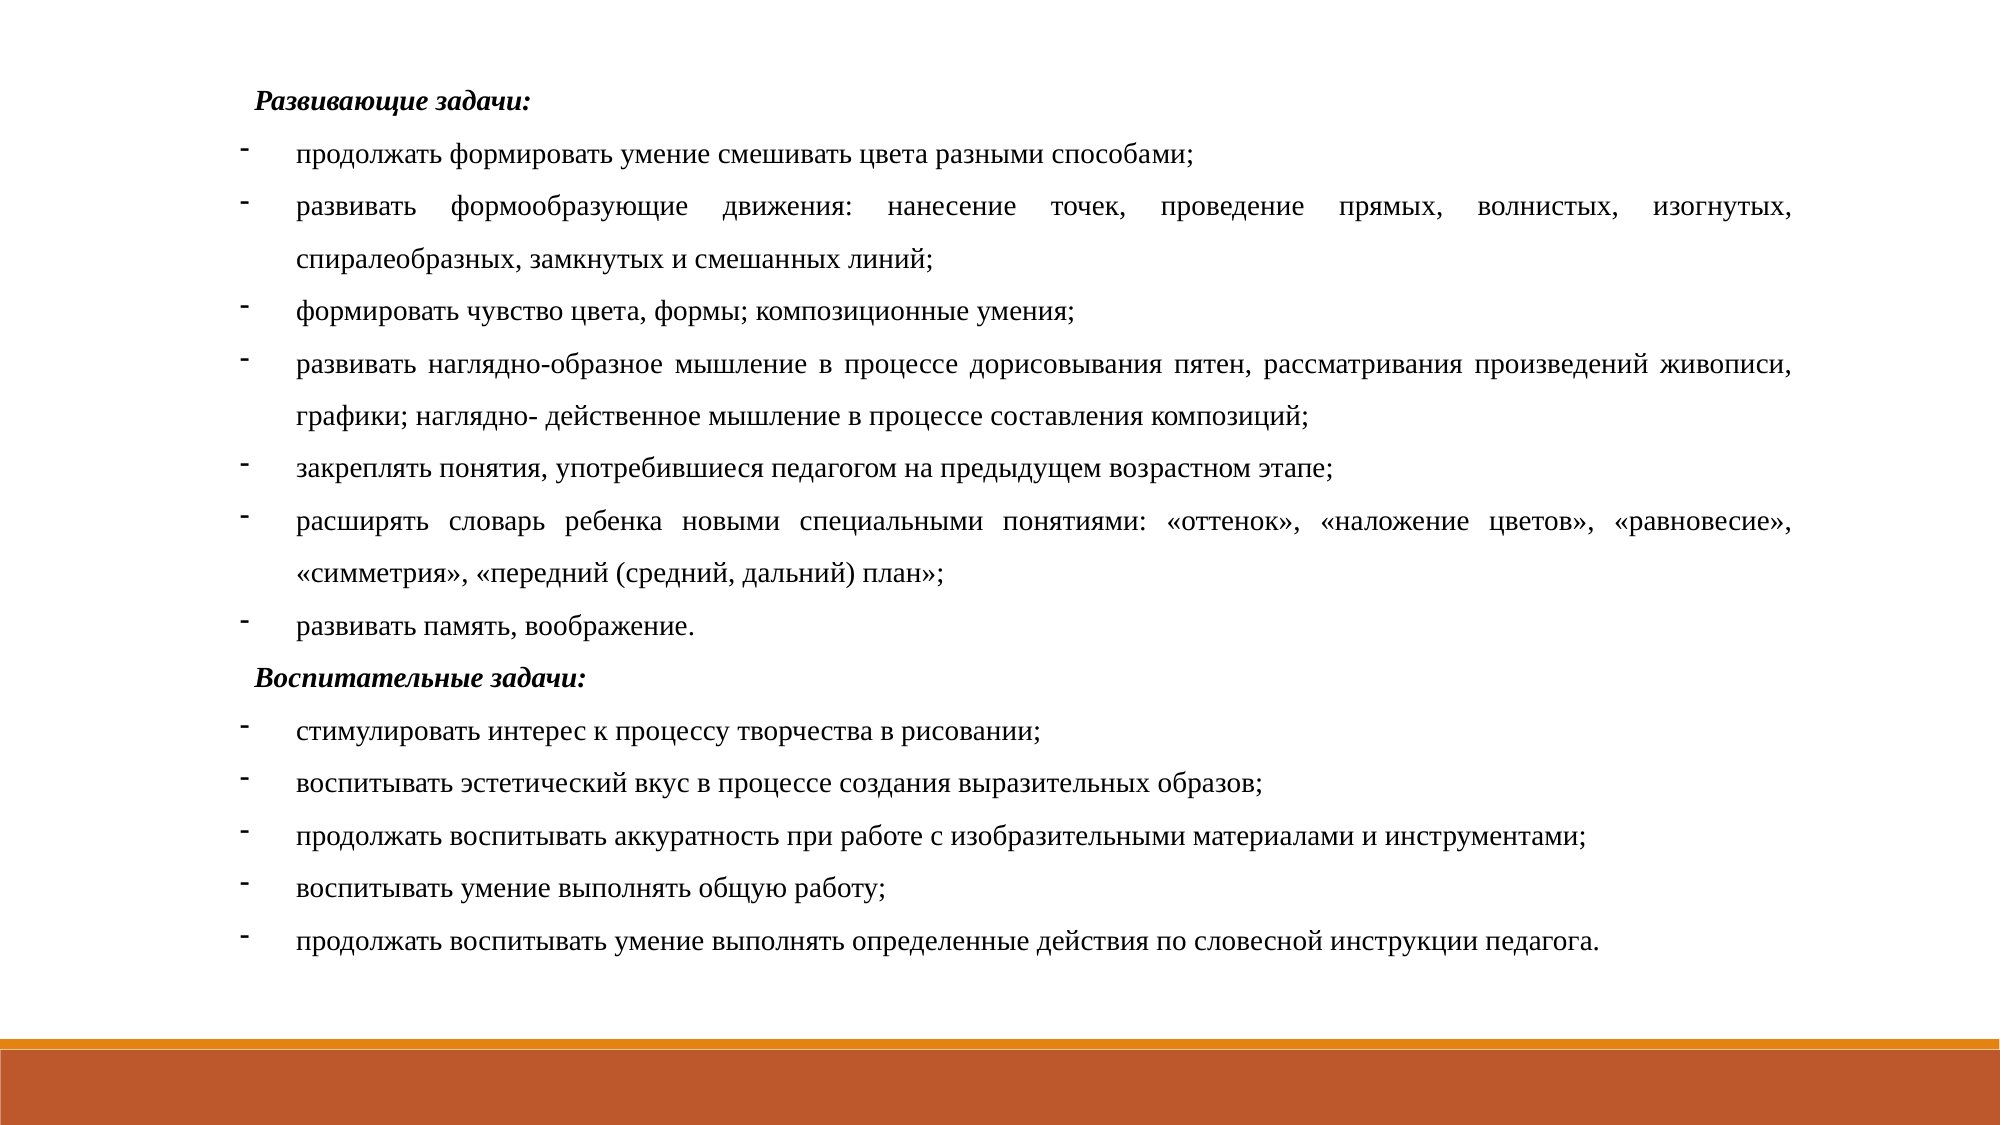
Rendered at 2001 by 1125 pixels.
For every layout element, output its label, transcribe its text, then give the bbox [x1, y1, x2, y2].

text_box Развивающие задачи: продолжать формировать умение смешивать цвета разными способа­ми; развивать формообразующие движения: нанесение точек, проведение прямых, волнистых, изогнутых, спиралеобразных, замкнутых и смешан­ных линий; формировать чувство цвета, формы; композиционные умения; развивать наглядно-образное мышление в процессе дорисовывания пятен, рассматривания произведений живописи, графики; наглядно- действенное мышление в процессе составления композиций; закреплять понятия, употребившиеся педагогом на предыдущем воз­растном этапе; расширять словарь ребенка новыми специальными понятиями: «оттенок», «наложение цветов», «равновесие», «симметрия», «передний (средний, дальний) план»; развивать память, воображение. Воспитательные задачи: стимулировать интерес к процессу творчества в рисовании; воспитывать эстетический вкус в процессе создания выразительных образов; продолжать воспитывать аккуратность при работе с изобразительными материалами и инструментами; воспитывать умение выполнять общую работу; продолжать воспитывать умение выполнять определенные действия по словесной инструкции педагога. [224, 56, 1815, 1051]
